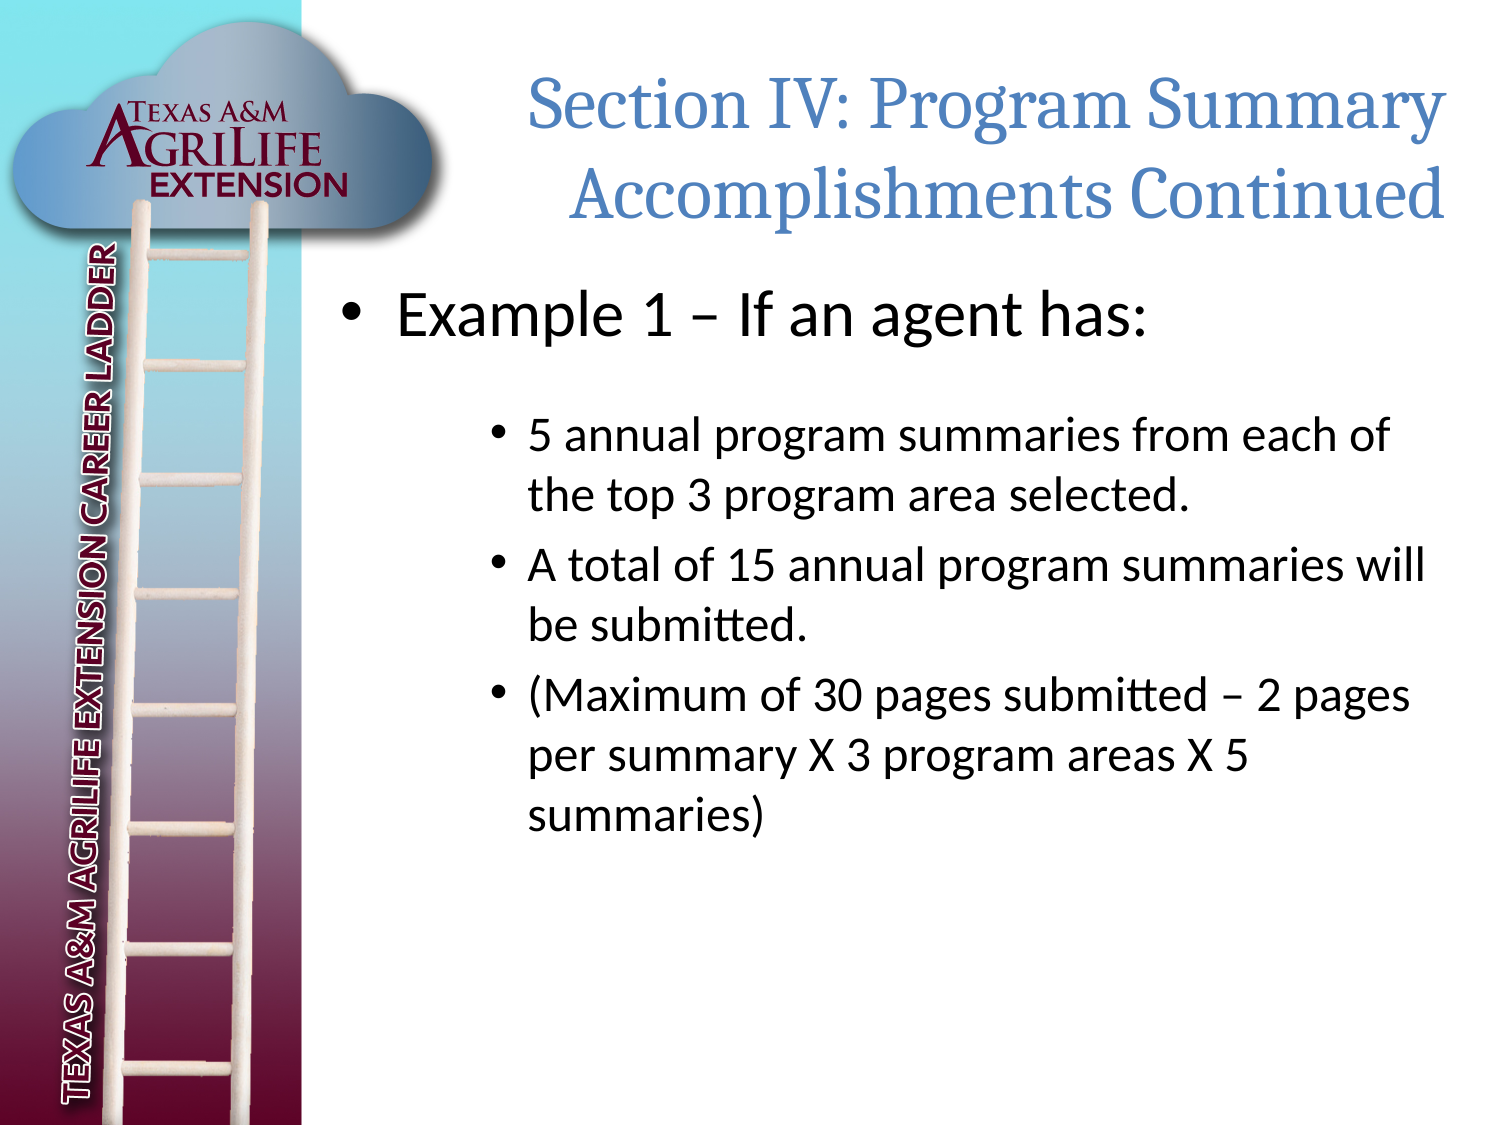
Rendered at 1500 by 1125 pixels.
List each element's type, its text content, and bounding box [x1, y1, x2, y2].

title Section IV: Program Summary Accomplishments Continued [112, 50, 1463, 238]
picture [0, 0, 1500, 1125]
list Example 1 – If an agent has: 5 annual program summaries from each of the top 3 program area selected. A total of 15 annual program summaries will be submitted. (Maximum of 30 pages submitted – 2 pages per summary X 3 program areas X 5 summaries) [324, 262, 1475, 1075]
